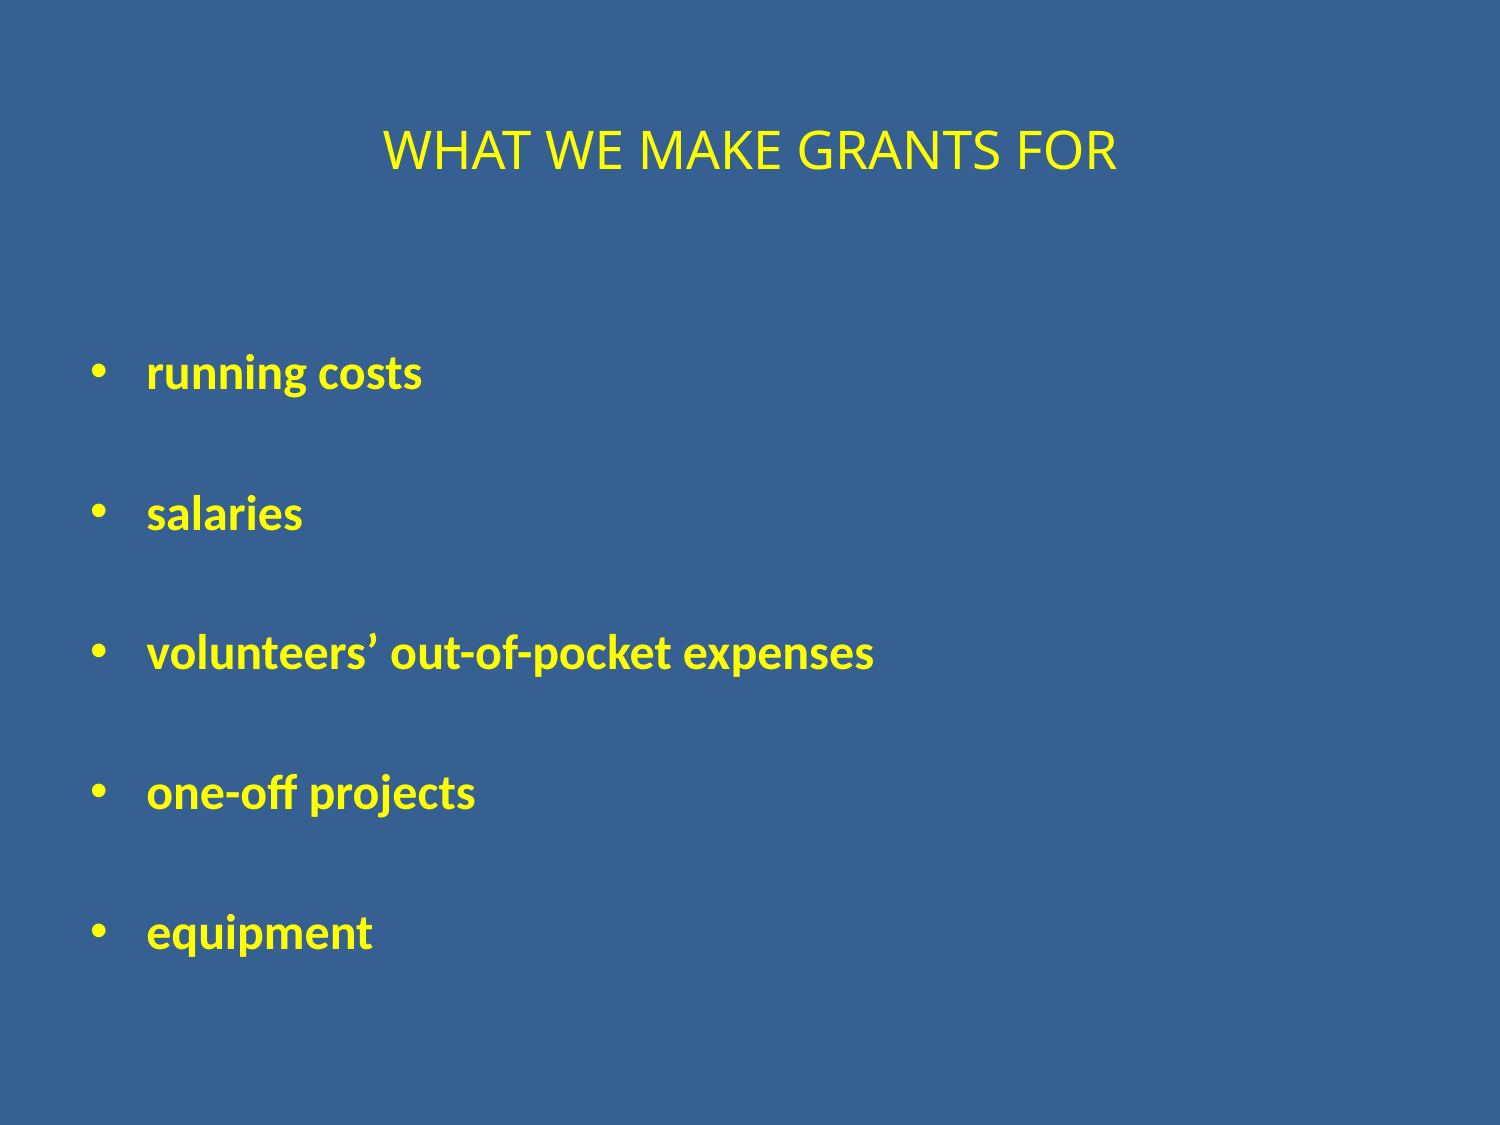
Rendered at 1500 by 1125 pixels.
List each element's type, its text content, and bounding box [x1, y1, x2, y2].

list running costs salaries volunteers’ out-of-pocket expenses one-off projects equipment [75, 262, 1425, 1005]
title WHAT WE MAKE GRANTS FOR [75, 45, 1425, 233]
